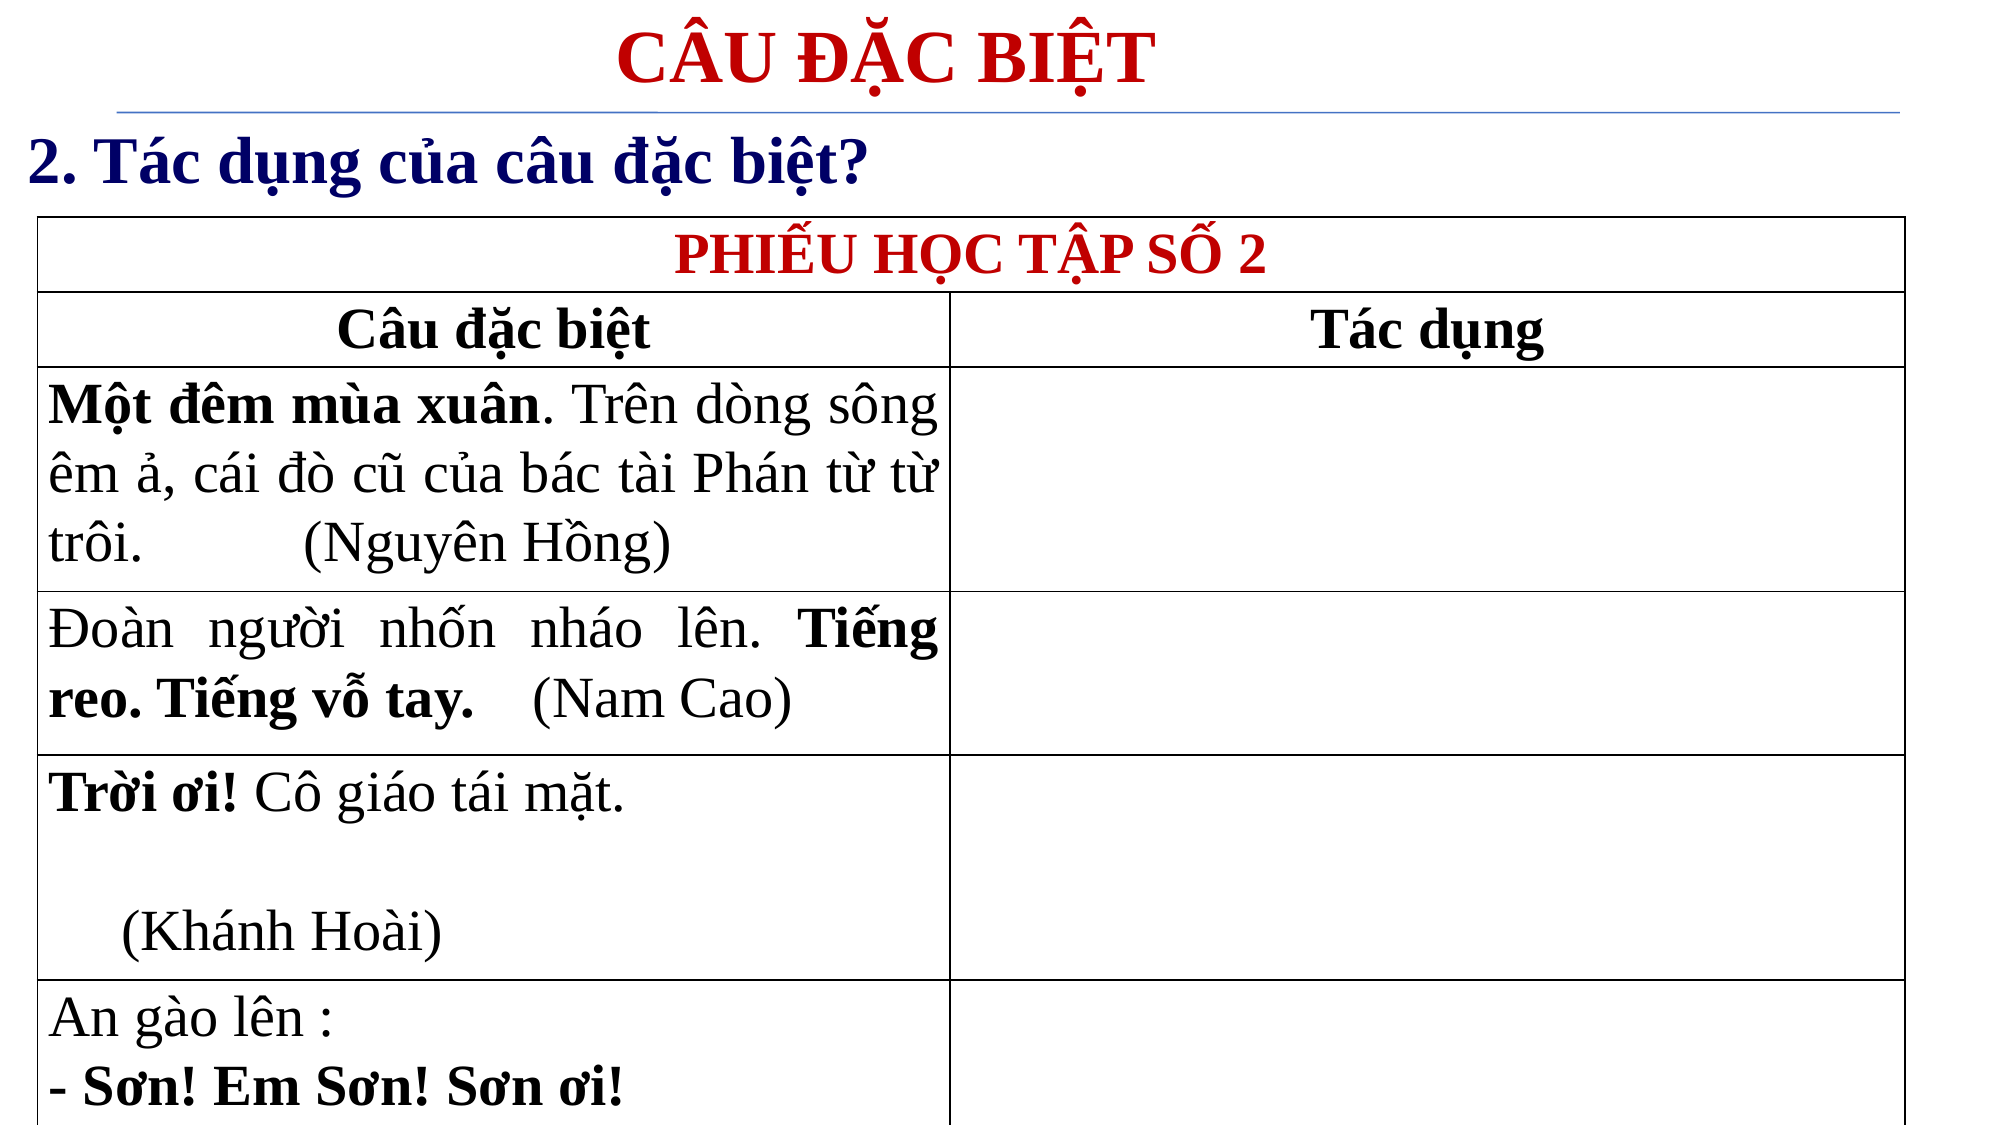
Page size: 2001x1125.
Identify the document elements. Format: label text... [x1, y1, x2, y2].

table_cell [951, 756, 1904, 979]
table_cell An gào lên : - Sơn! Em Sơn! Sơn ơi! (Nguyễn Đình Thi) [38, 981, 949, 1125]
table_cell Trời ơi! Cô giáo tái mặt. (Khánh Hoài) [38, 756, 949, 979]
table_cell Câu đặc biệt [38, 293, 949, 366]
table_header PHIẾU HỌC TẬP SỐ 2 [38, 218, 1904, 291]
table_cell [951, 592, 1904, 754]
table_cell Tác dụng [951, 293, 1904, 366]
table_cell Đoàn người nhốn nháo lên. Tiếng reo. Tiếng vỗ tay. (Nam Cao) [38, 592, 949, 754]
text_box 2. Tác dụng của câu đặc biệt? [0, 109, 967, 205]
table_cell [951, 981, 1904, 1125]
text_box CÂU ĐẶC BIỆT [583, 0, 1950, 105]
table_cell [951, 368, 1904, 591]
table_cell Một đêm mùa xuân. Trên dòng sông êm ả, cái đò cũ của bác tài Phán từ từ trôi. (Nguyên Hồng) [38, 368, 949, 591]
